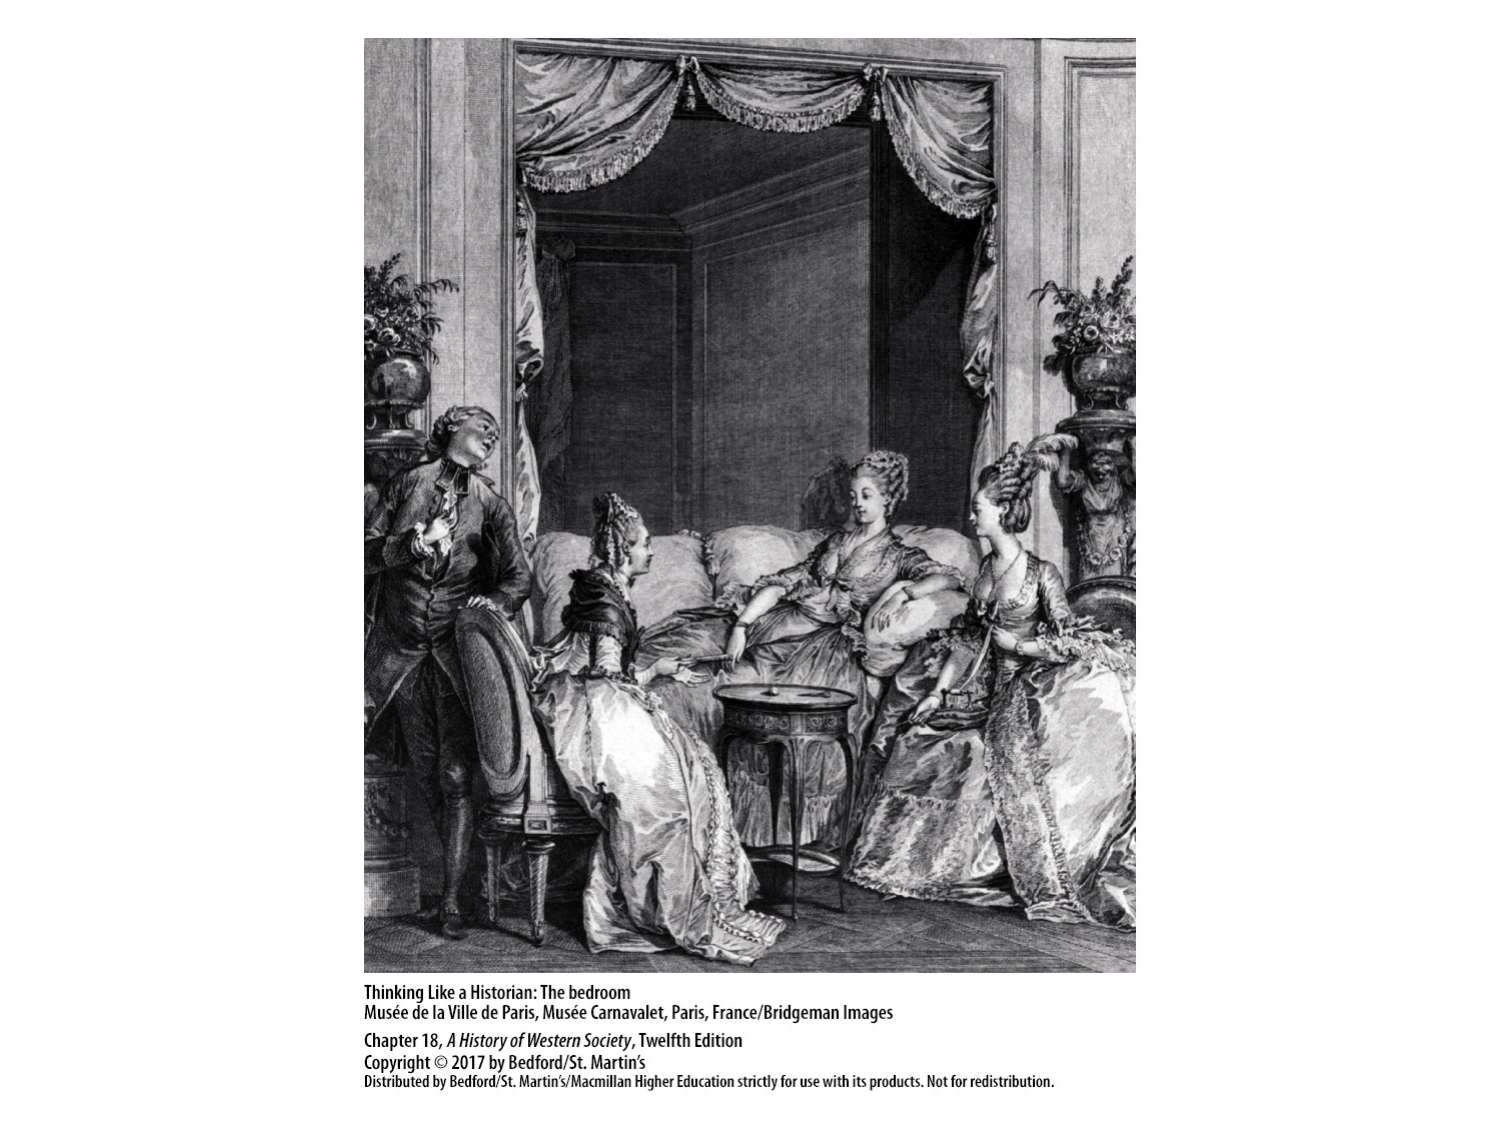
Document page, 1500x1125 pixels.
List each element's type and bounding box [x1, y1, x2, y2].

picture [356, 30, 1144, 1095]
